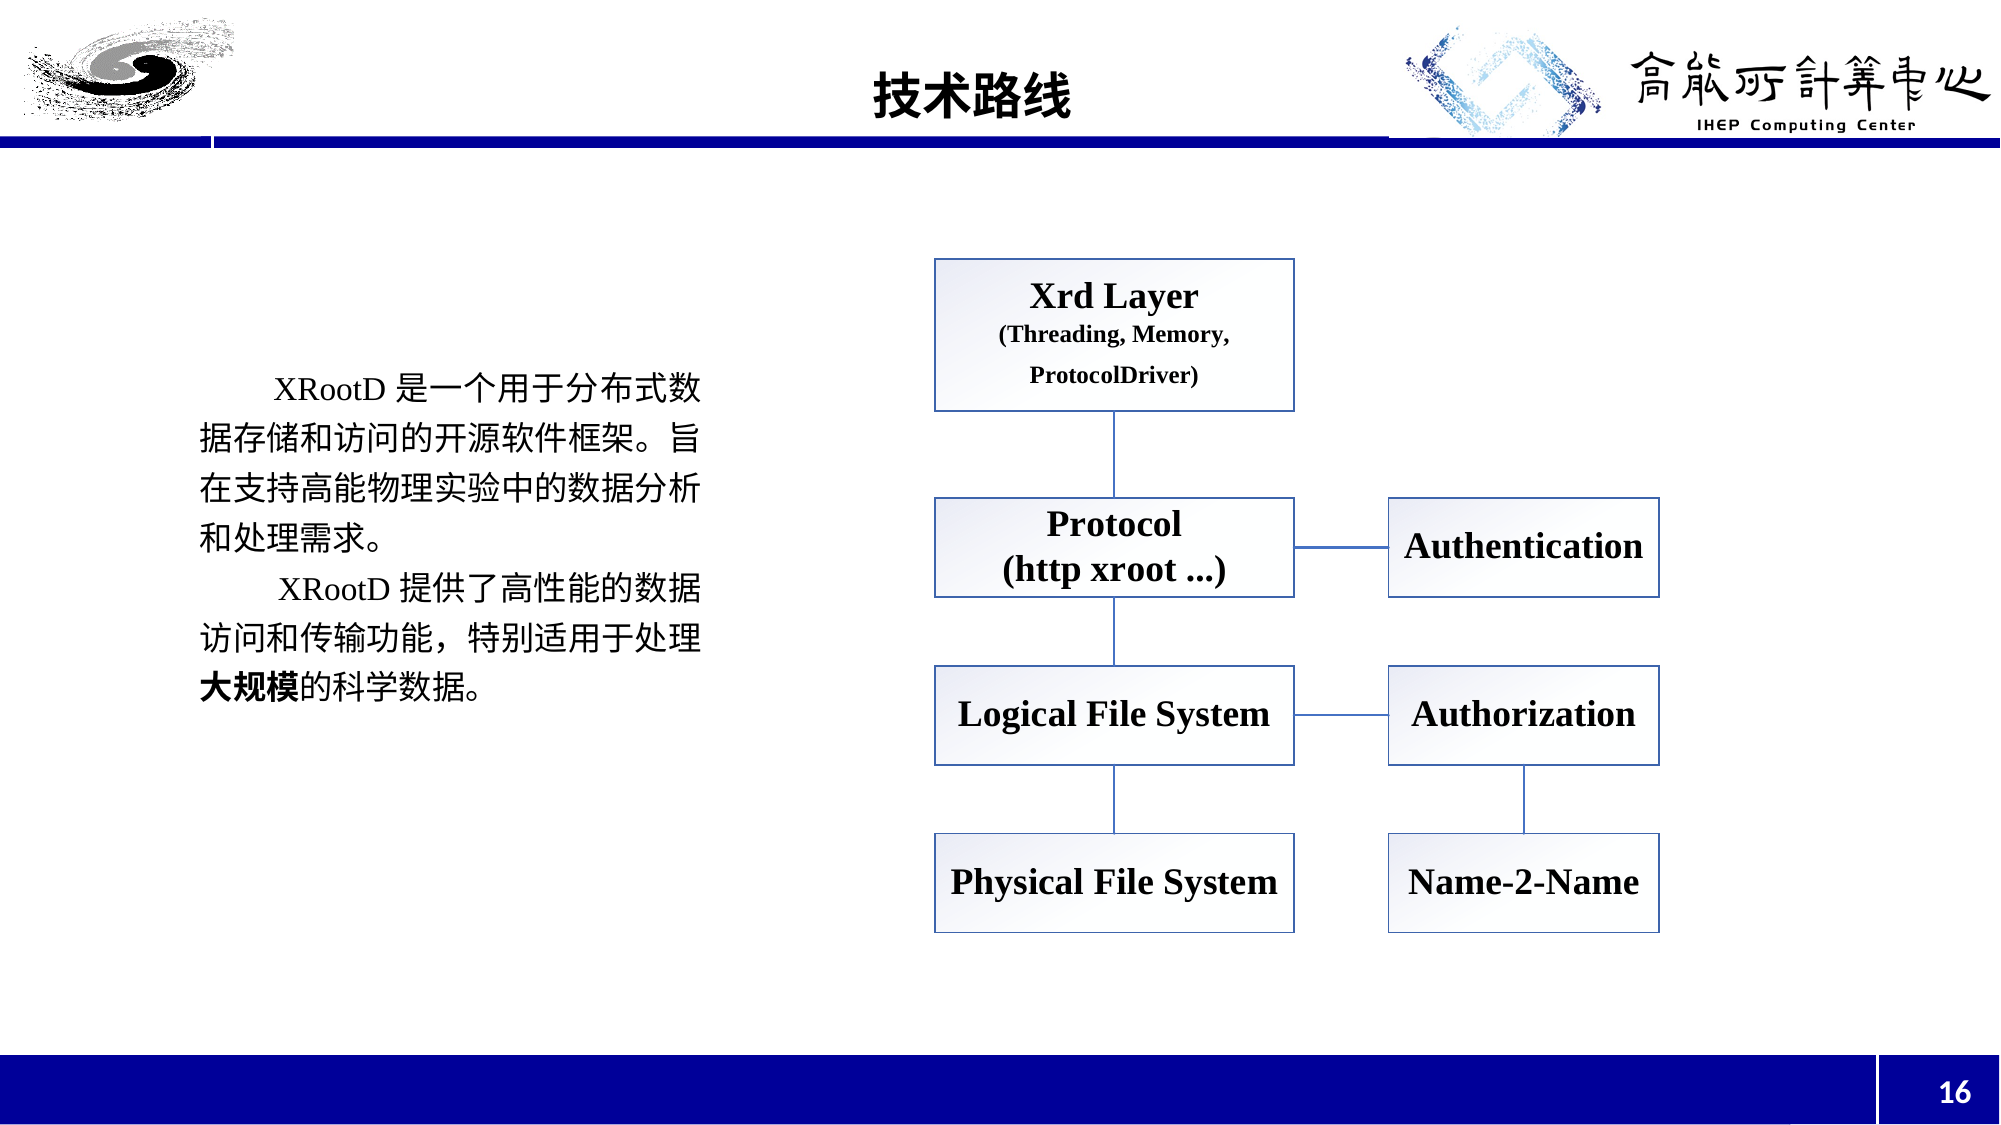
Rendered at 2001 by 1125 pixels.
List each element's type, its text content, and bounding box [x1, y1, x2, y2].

picture [1389, 0, 2000, 138]
text_box 技术路线 [858, 27, 1118, 132]
text_box XRootD是一个用于分布式数据存储和访问的开源软件框架。旨在支持高能物理实验中的数据分析和处理需求。 XRootD提供了高性能的数据访问和传输功能，特别适用于处理大规模的科学数据。 [184, 349, 717, 714]
picture [928, 255, 1665, 936]
picture [24, 17, 234, 122]
